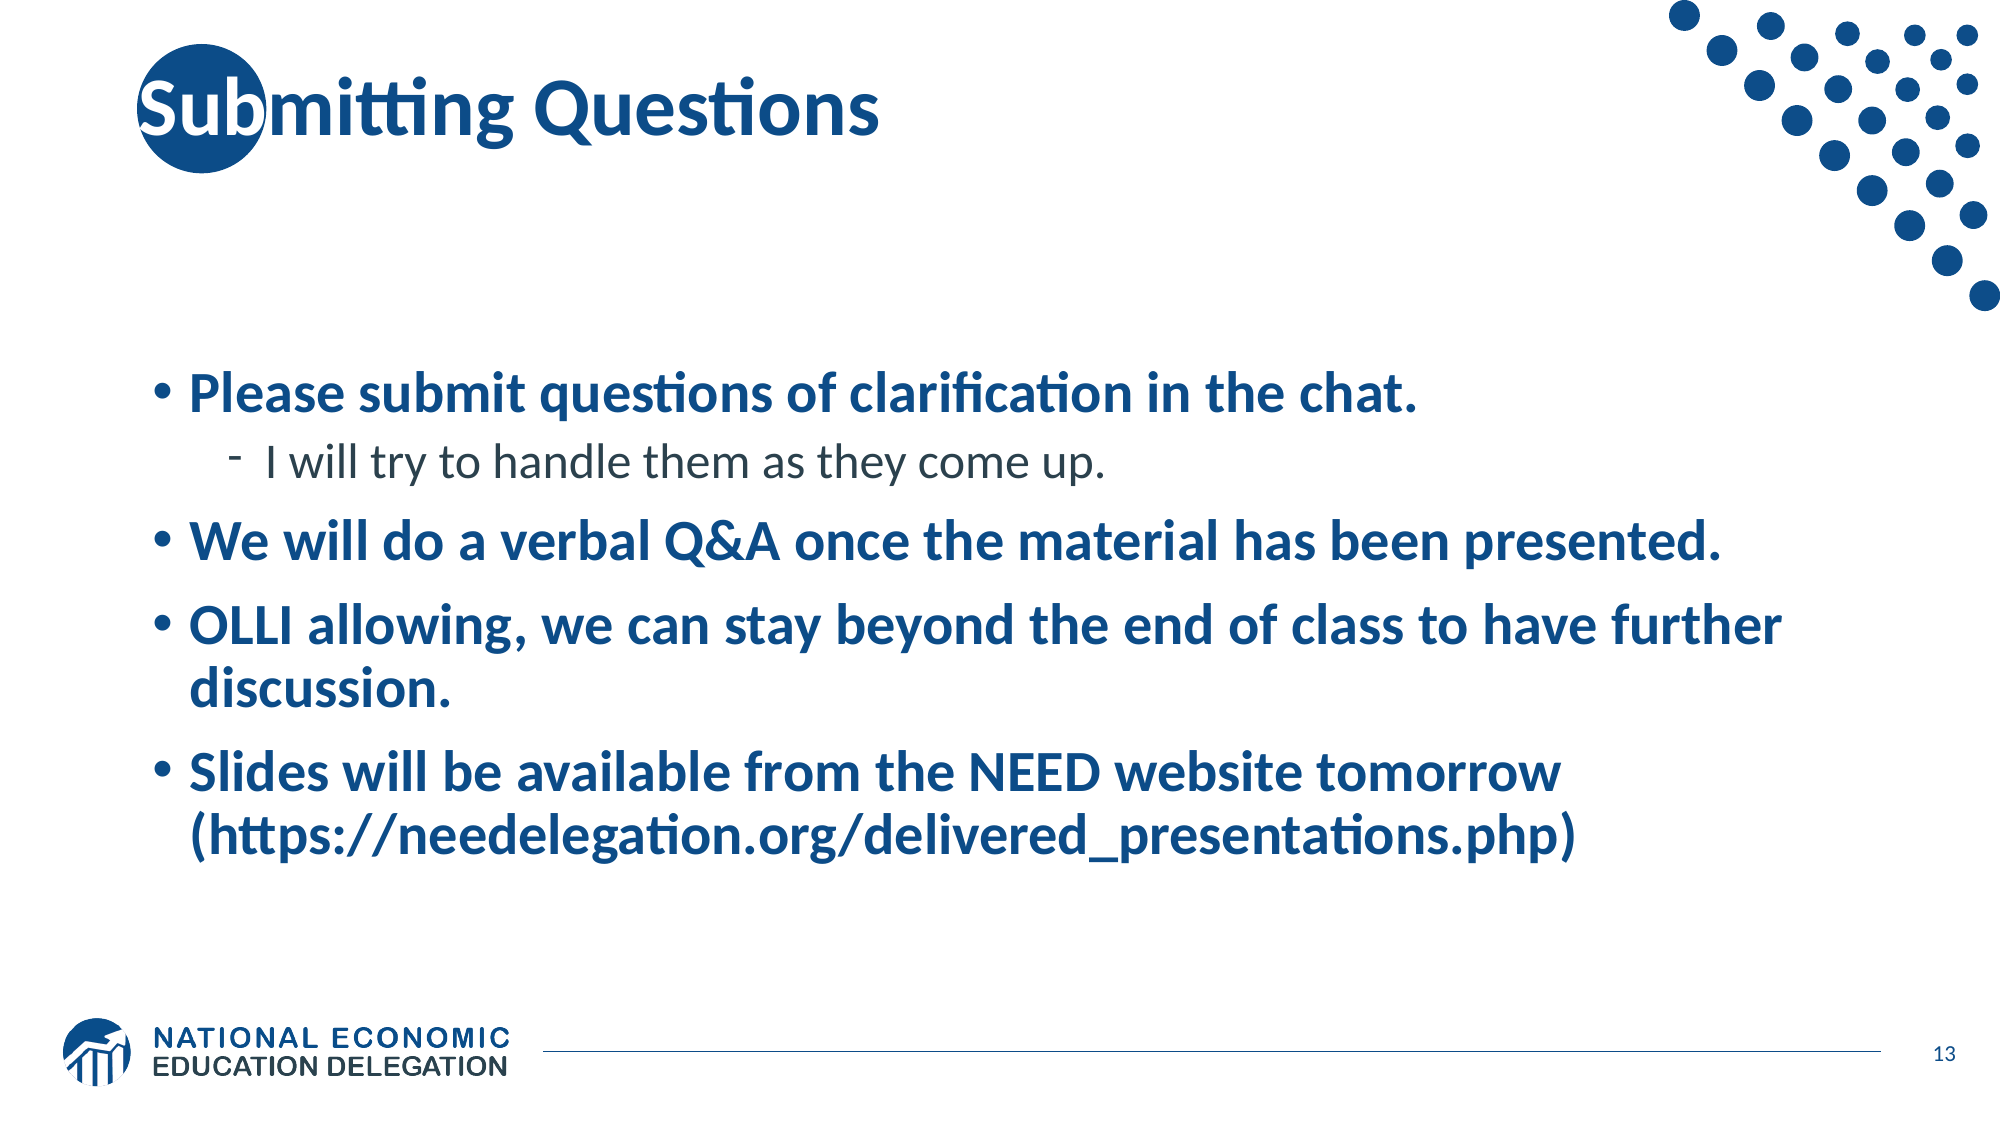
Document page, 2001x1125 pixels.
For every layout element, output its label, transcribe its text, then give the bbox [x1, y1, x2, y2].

picture [55, 1013, 520, 1091]
title Submitting Questions [124, 0, 1849, 218]
list Please submit questions of clarification in the chat. I will try to handle them as they come up. We will do a verbal Q&A once the material has been presented. OLLI allowing, we can stay beyond the end of class to have further discussion. Slides will be available from the NEED website tomorrow (https://needelegation.org/delivered_presentations.php) [137, 257, 1863, 972]
slide_number 13 [1521, 1022, 1972, 1082]
